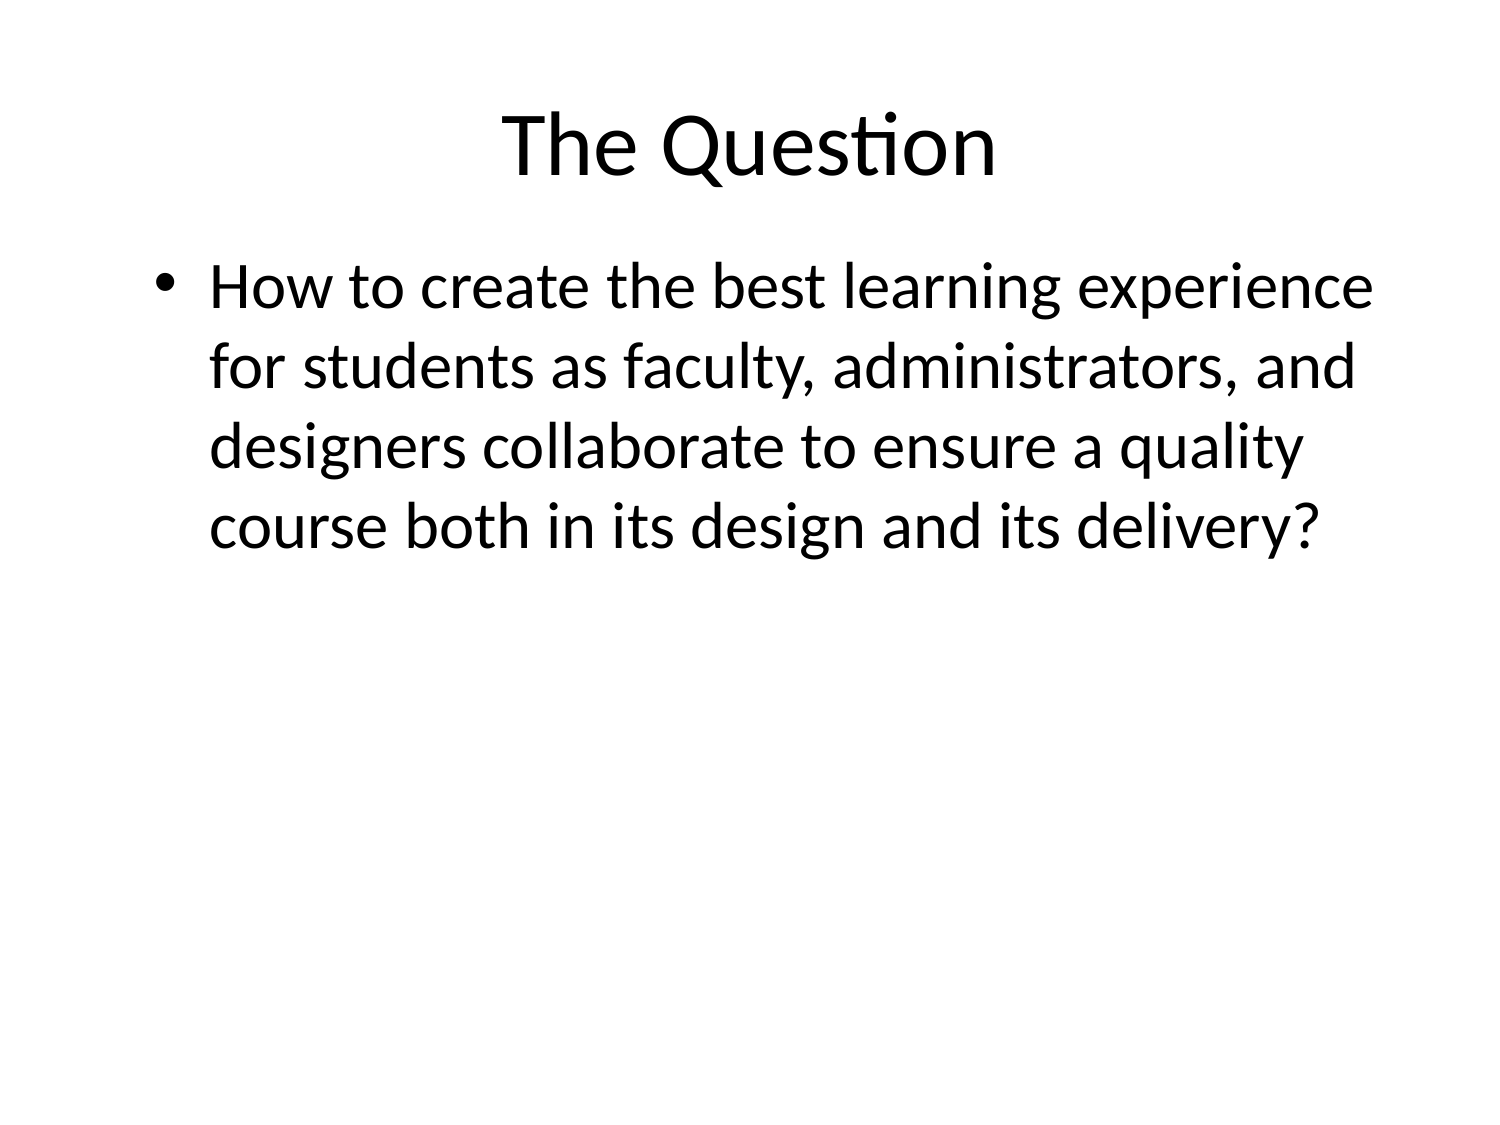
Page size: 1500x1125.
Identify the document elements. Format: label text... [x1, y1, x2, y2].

title The Question [75, 45, 1425, 233]
list How to create the best learning experience for students as faculty, administrators, and designers collaborate to ensure a quality course both in its design and its delivery? [138, 233, 1398, 977]
